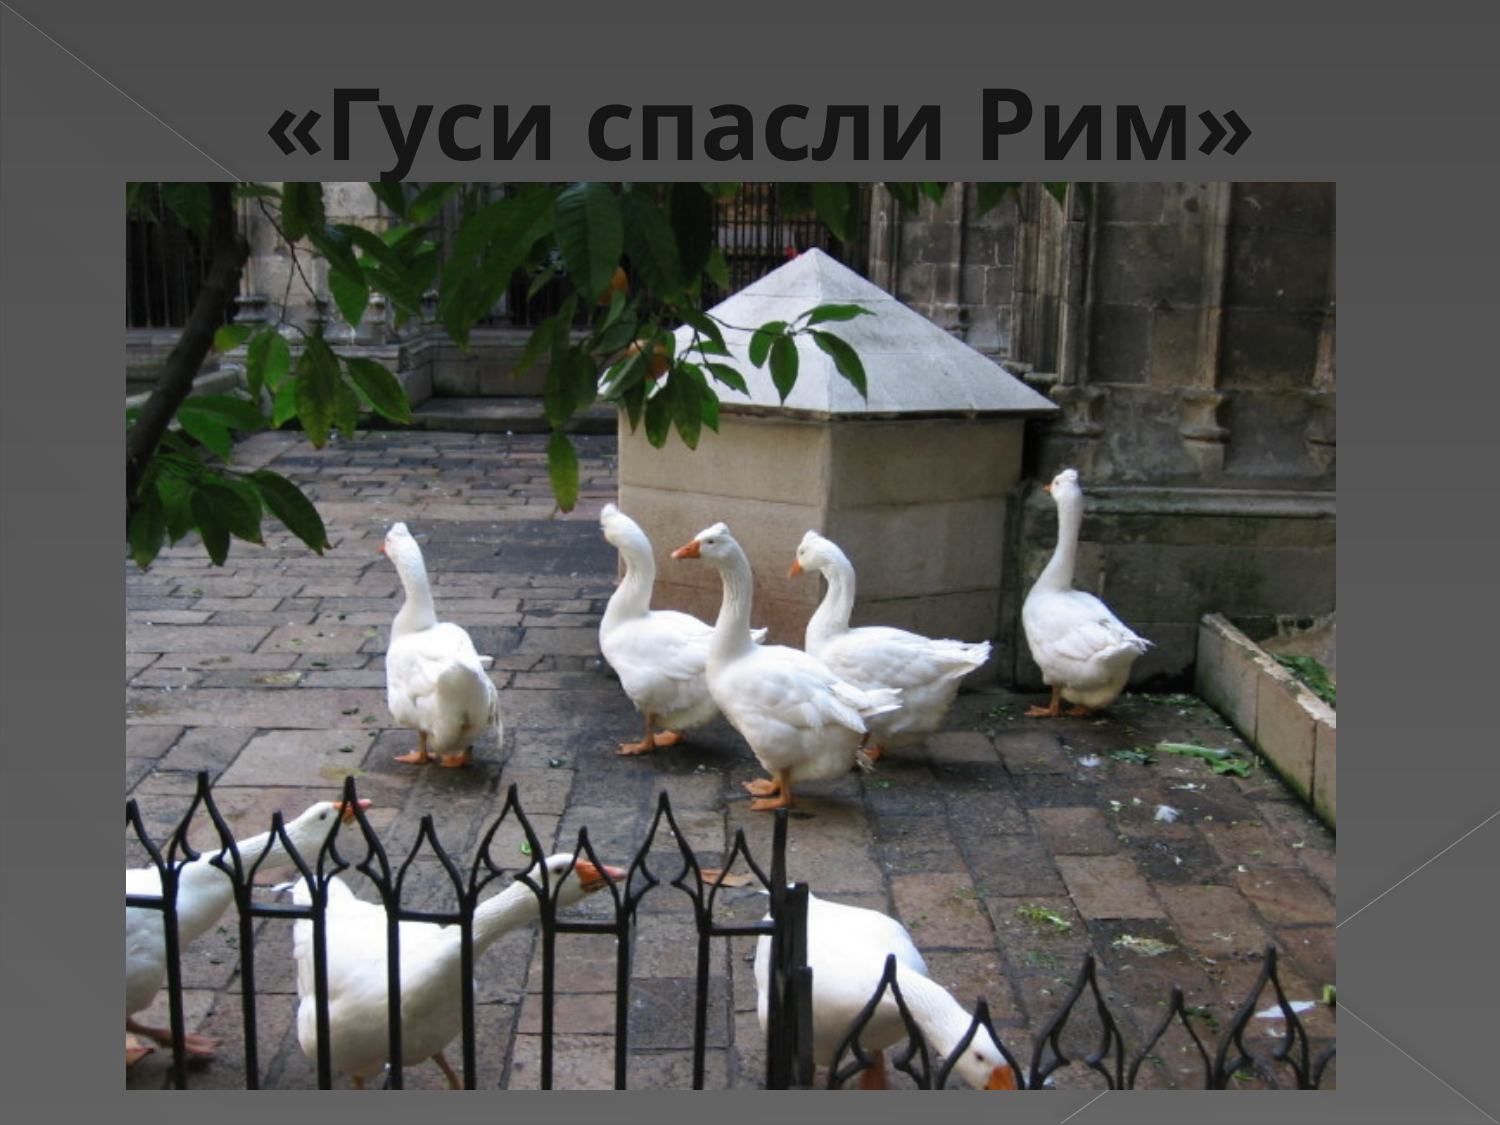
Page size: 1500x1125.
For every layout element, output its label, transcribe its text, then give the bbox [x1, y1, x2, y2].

title «Гуси спасли Рим» [93, 41, 1418, 200]
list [126, 182, 1337, 1091]
